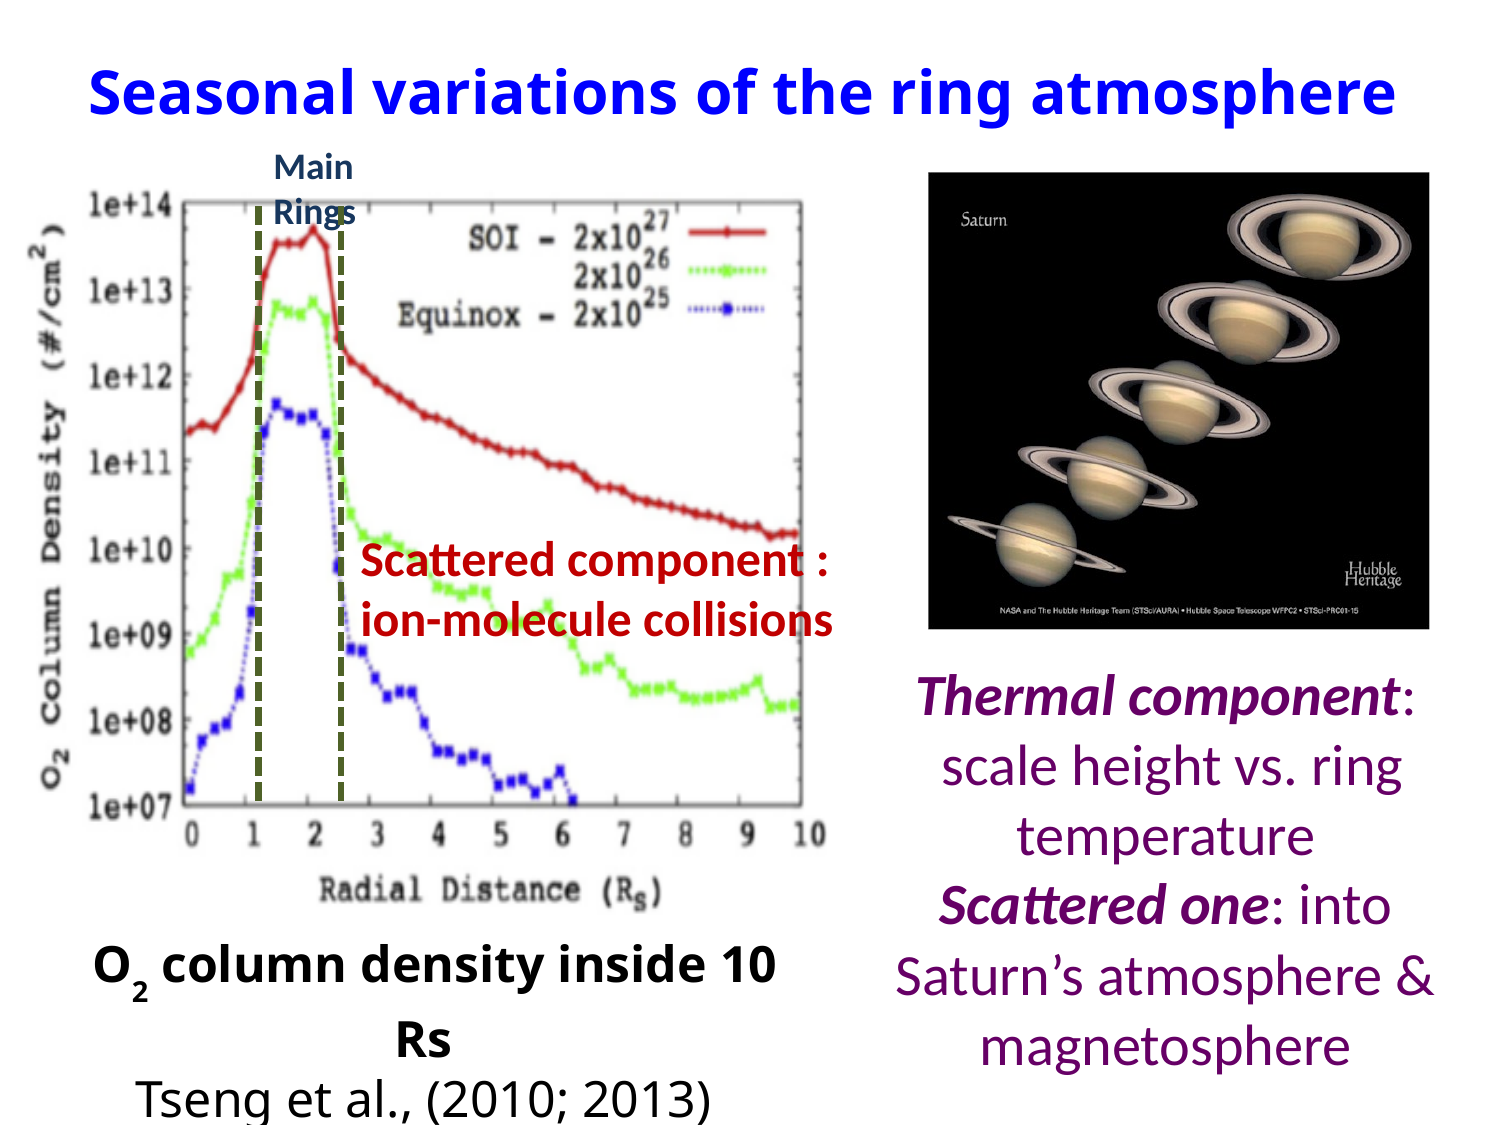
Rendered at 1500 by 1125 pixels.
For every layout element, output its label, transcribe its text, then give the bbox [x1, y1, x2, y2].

title Seasonal variations of the ring atmosphere [0, 0, 1500, 134]
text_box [24, 134, 856, 1062]
text_box Thermal component: scale height vs. ring temperature Scattered one: into Saturn’s atmosphere & magnetosphere [831, 649, 1500, 1085]
picture [927, 172, 1431, 630]
